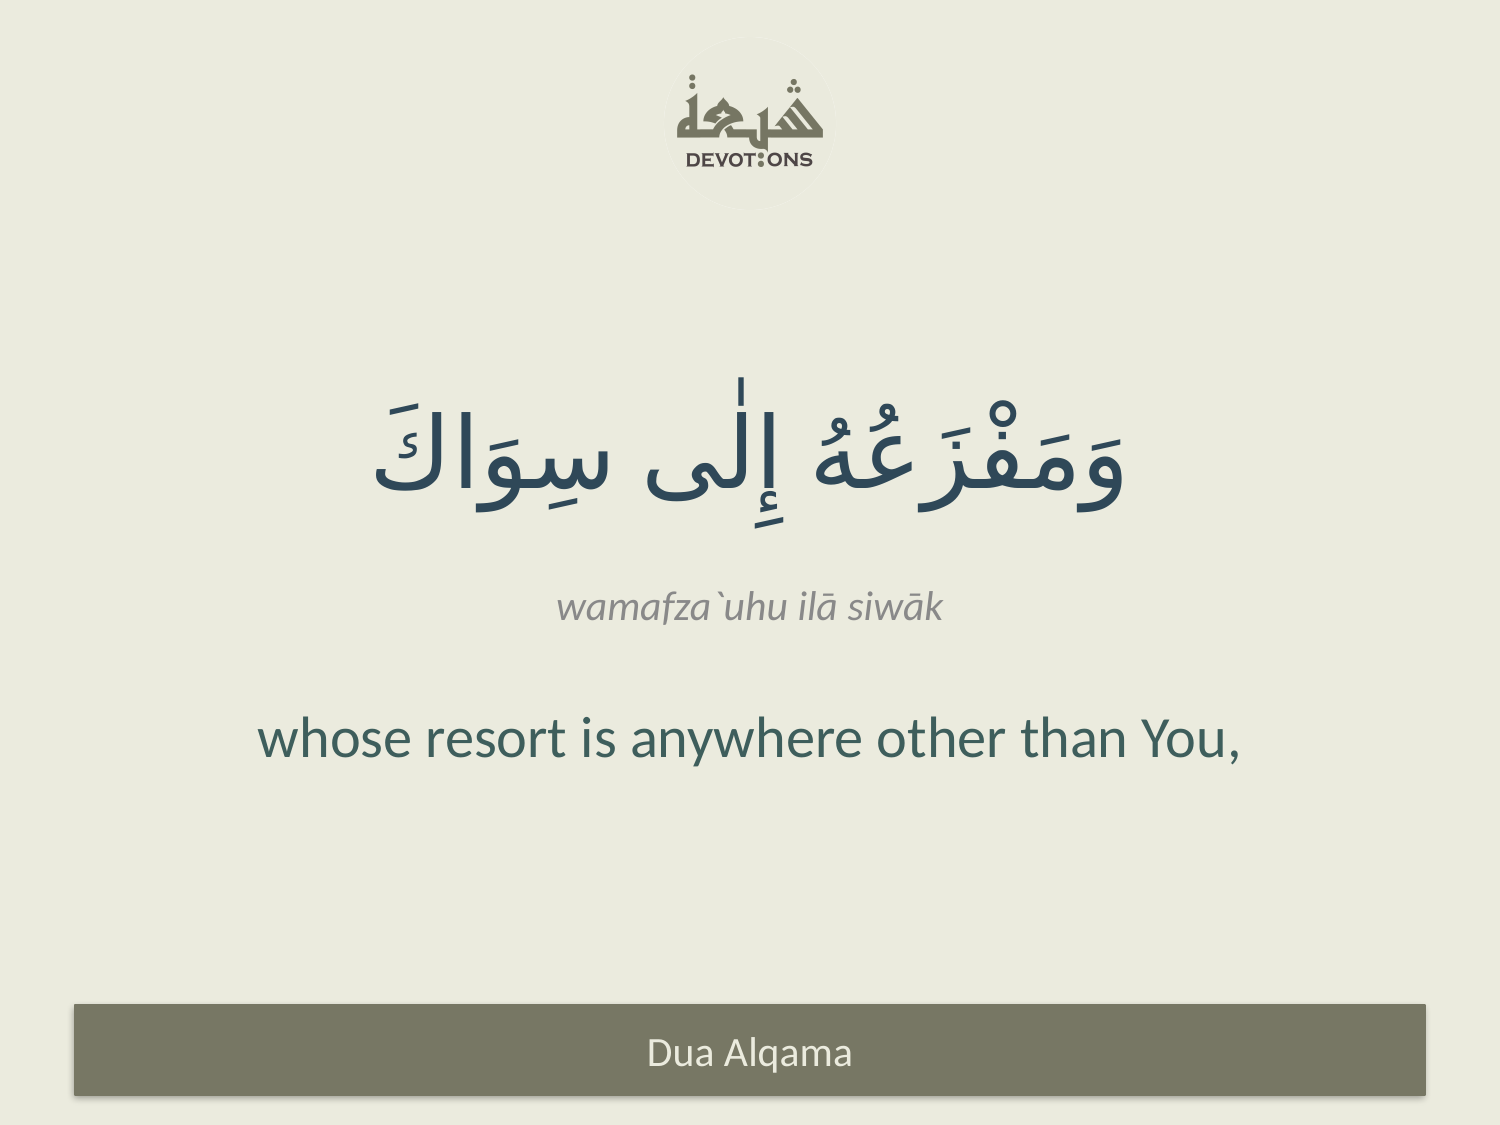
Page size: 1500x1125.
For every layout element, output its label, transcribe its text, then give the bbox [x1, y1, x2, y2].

text_box [74, 1004, 1426, 1096]
picture [656, 29, 844, 218]
text_box وَمَفْزَعُهُ إِلٰى سِوَاكَ wamafza`uhu ilā siwāk whose resort is anywhere other than You, [74, 381, 1425, 776]
text_box Dua Alqama [631, 1017, 868, 1083]
